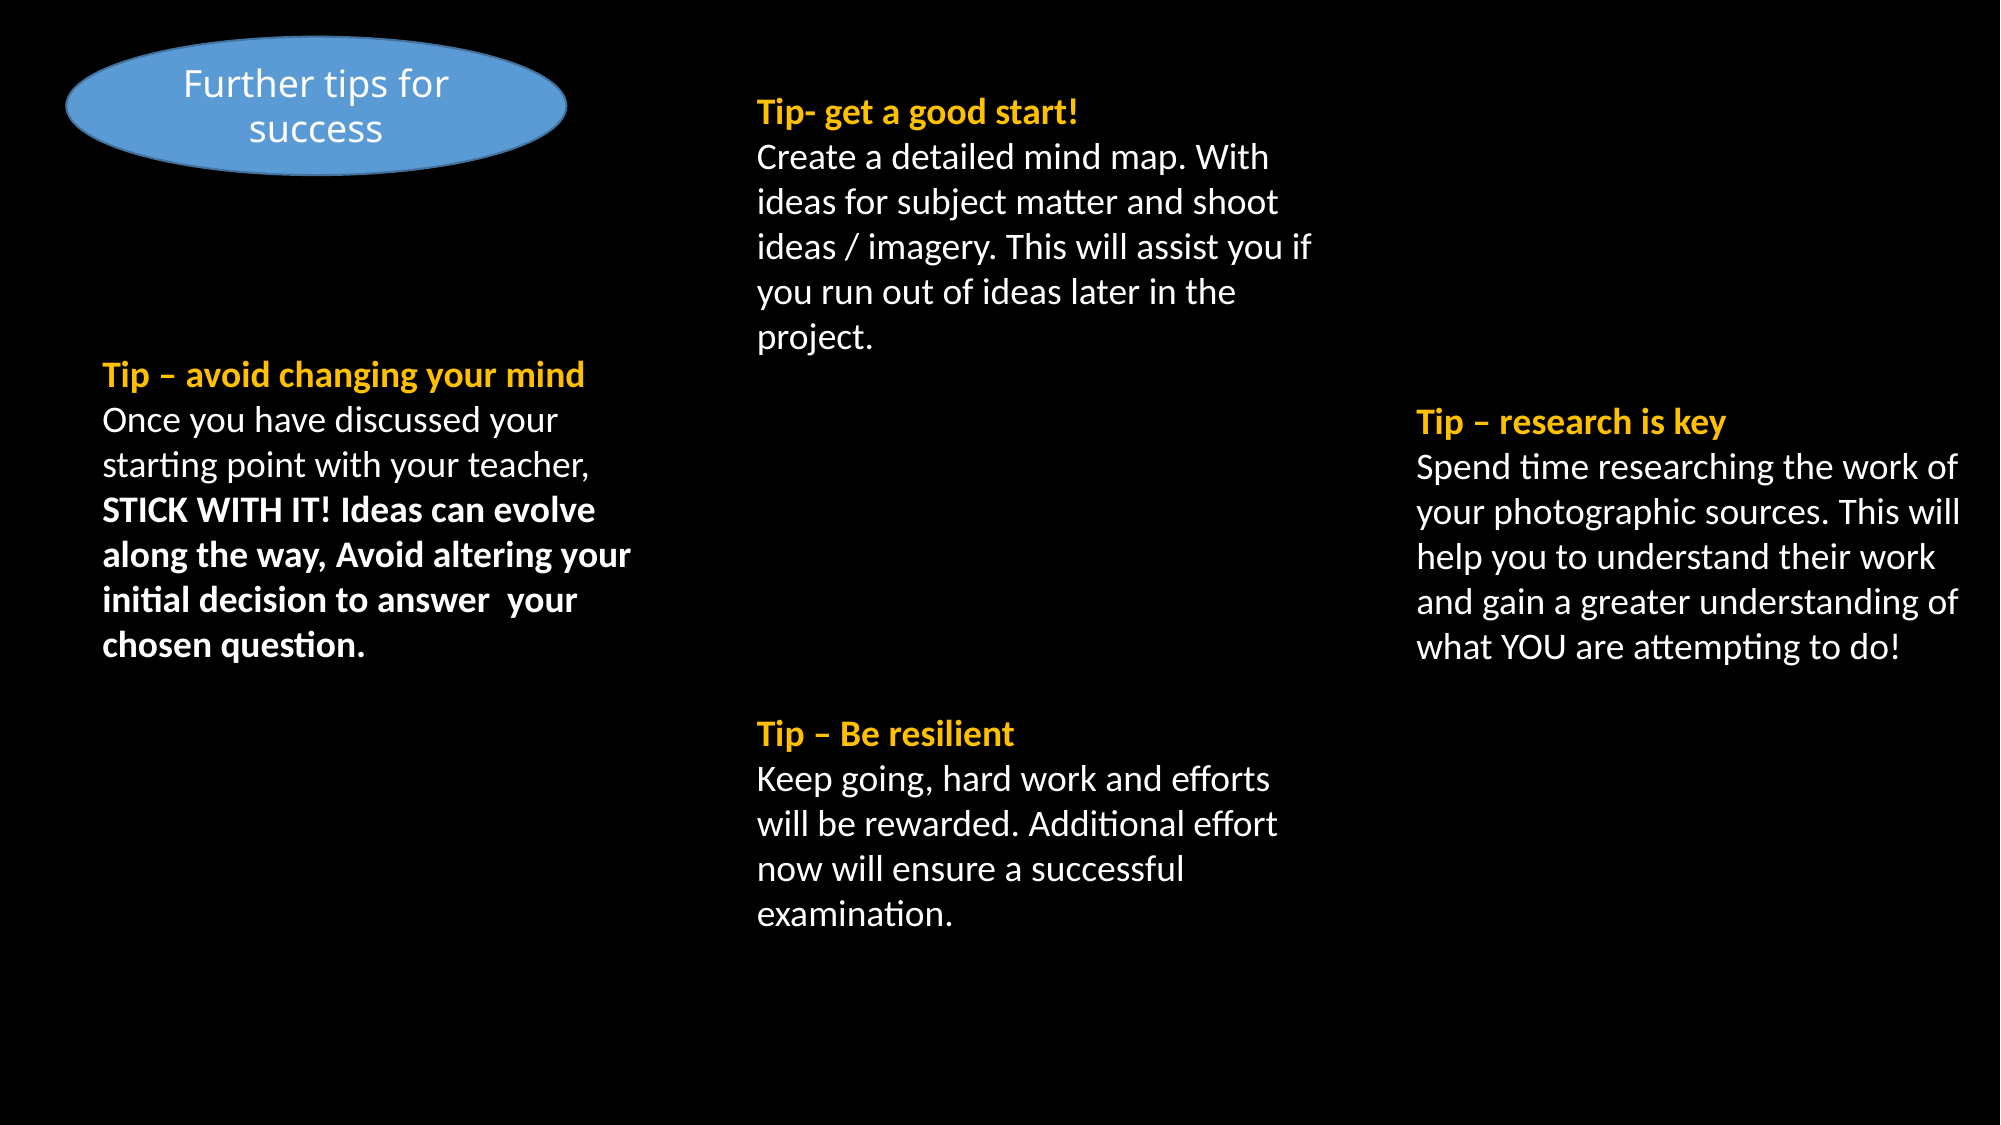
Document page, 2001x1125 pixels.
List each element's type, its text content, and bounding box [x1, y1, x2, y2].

text_box [517, 63, 568, 149]
text_box Tip – Be resilient Keep going, hard work and efforts will be rewarded. Additional effort now will ensure a successful examination. [742, 701, 1333, 942]
text_box Further tips for success [115, 52, 517, 158]
text_box Tip – research is key Spend time researching the work of your photographic sources. This will help you to understand their work and gain a greater understanding of what YOU are attempting to do! [1401, 389, 1993, 674]
text_box Tip- get a good start! Create a detailed mind map. With ideas for subject matter and shoot ideas / imagery. This will assist you if you run out of ideas later in the project. [742, 79, 1333, 365]
text_box [147, 158, 486, 177]
text_box [154, 35, 478, 52]
text_box Tip – avoid changing your mind Once you have discussed your starting point with your teacher, STICK WITH IT! Ideas can evolve along the way, Avoid altering your initial decision to answer your chosen question. [87, 342, 679, 672]
text_box [65, 63, 115, 149]
